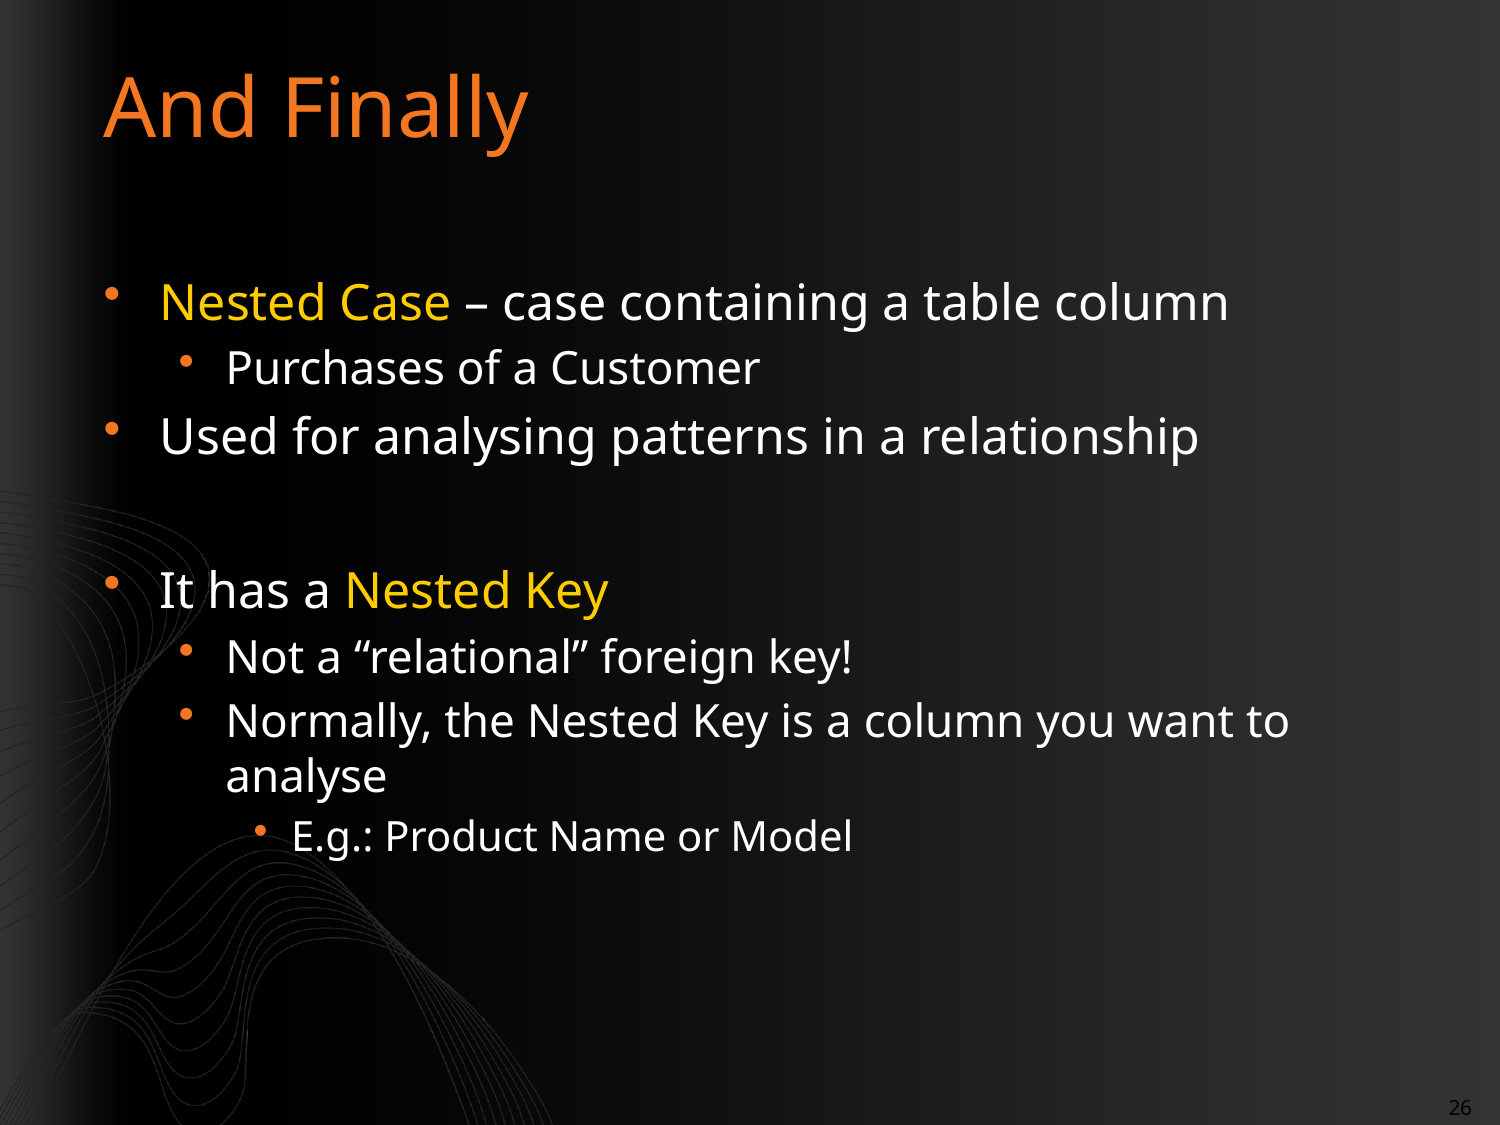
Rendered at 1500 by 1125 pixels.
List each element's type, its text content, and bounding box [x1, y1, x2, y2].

list Nested Case – case containing a table column Purchases of a Customer Used for analysing patterns in a relationship It has a Nested Key Not a “relational” foreign key! Normally, the Nested Key is a column you want to analyse E.g.: Product Name or Model [88, 262, 1410, 1006]
picture [0, 0, 1500, 1125]
title And Finally [88, 46, 1410, 235]
